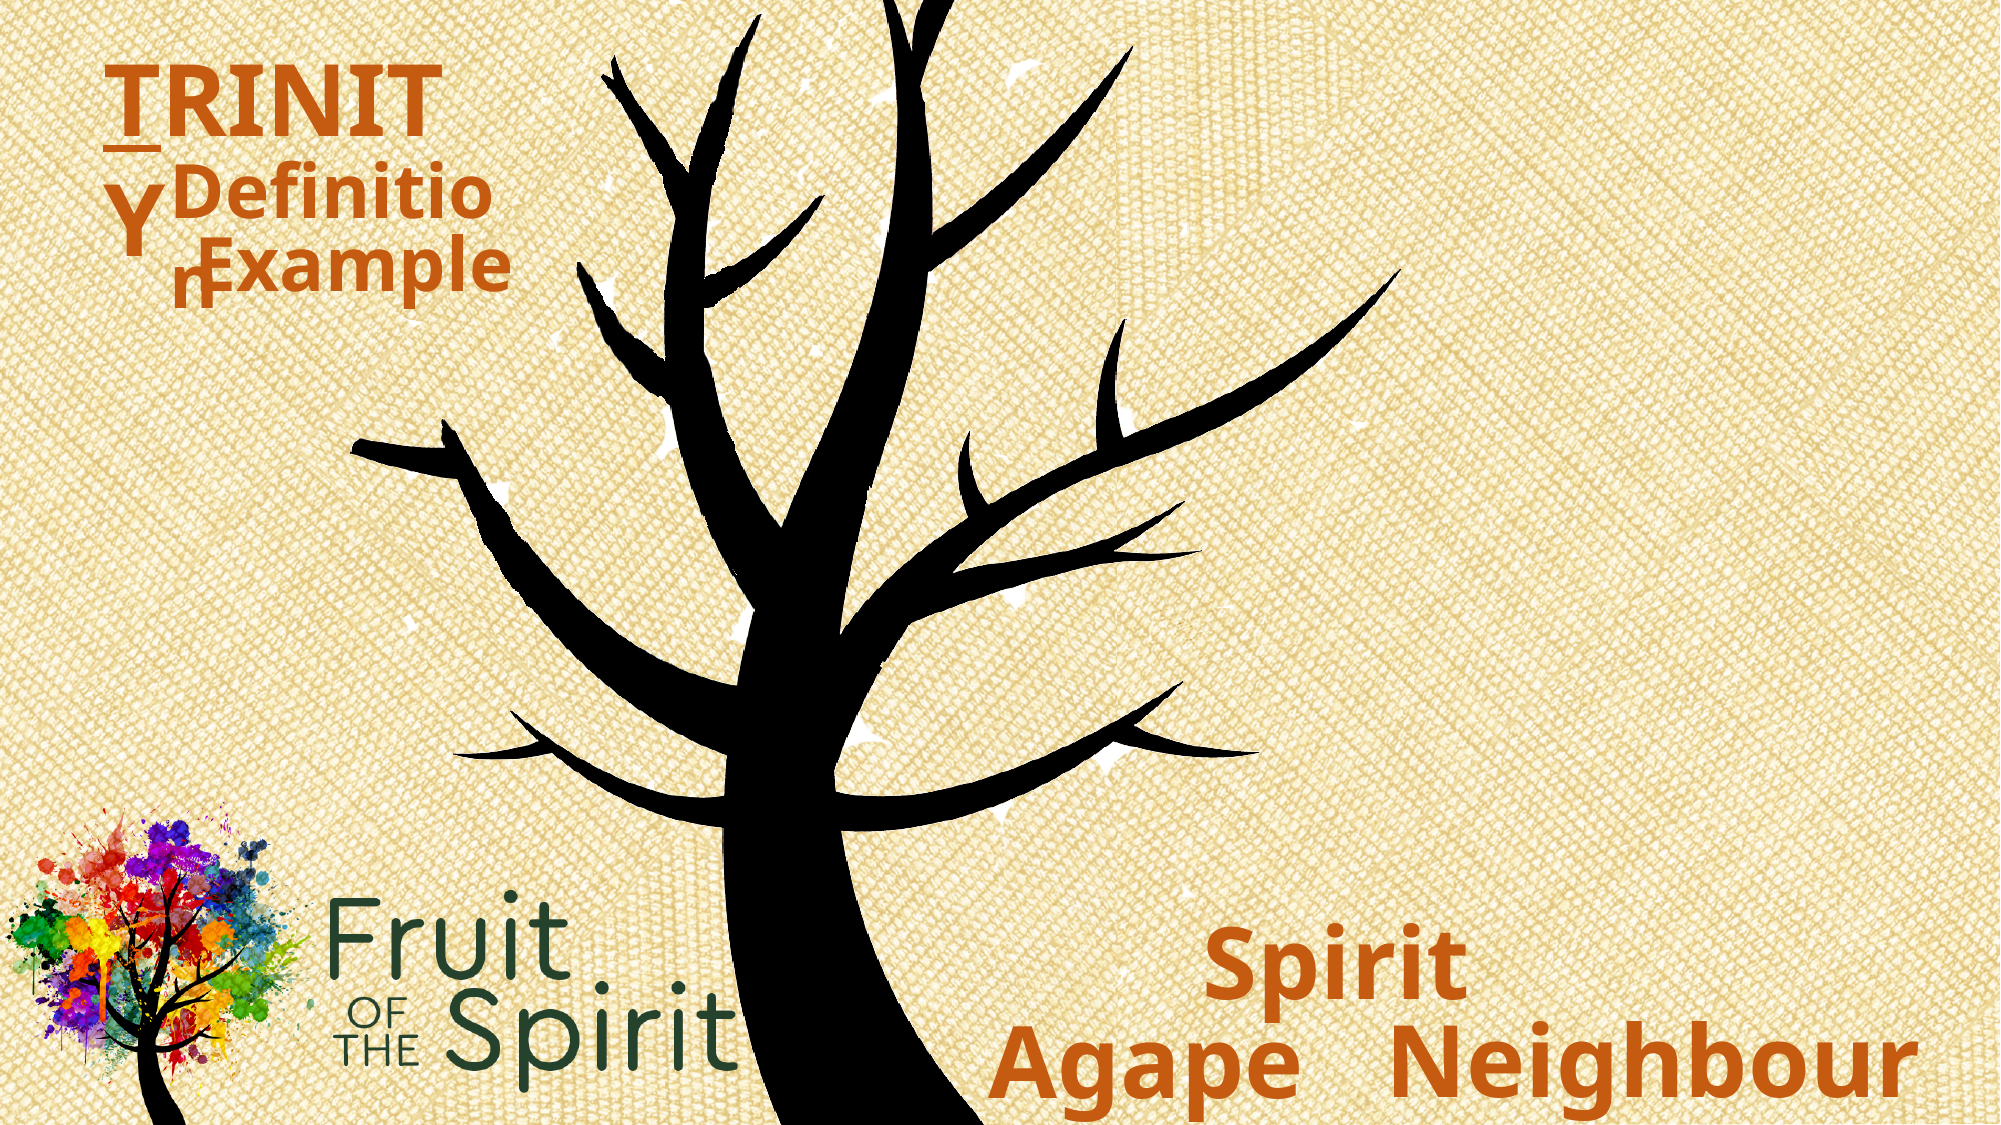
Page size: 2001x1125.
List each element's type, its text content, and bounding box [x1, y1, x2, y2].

picture [0, 0, 2000, 1125]
text_box TRINITY [88, 29, 300, 285]
text_box Spirit [1488, 892, 1585, 989]
text_box Example [179, 209, 300, 314]
text_box Definition [154, 135, 300, 331]
text_box Neighbour [1488, 989, 1955, 1125]
